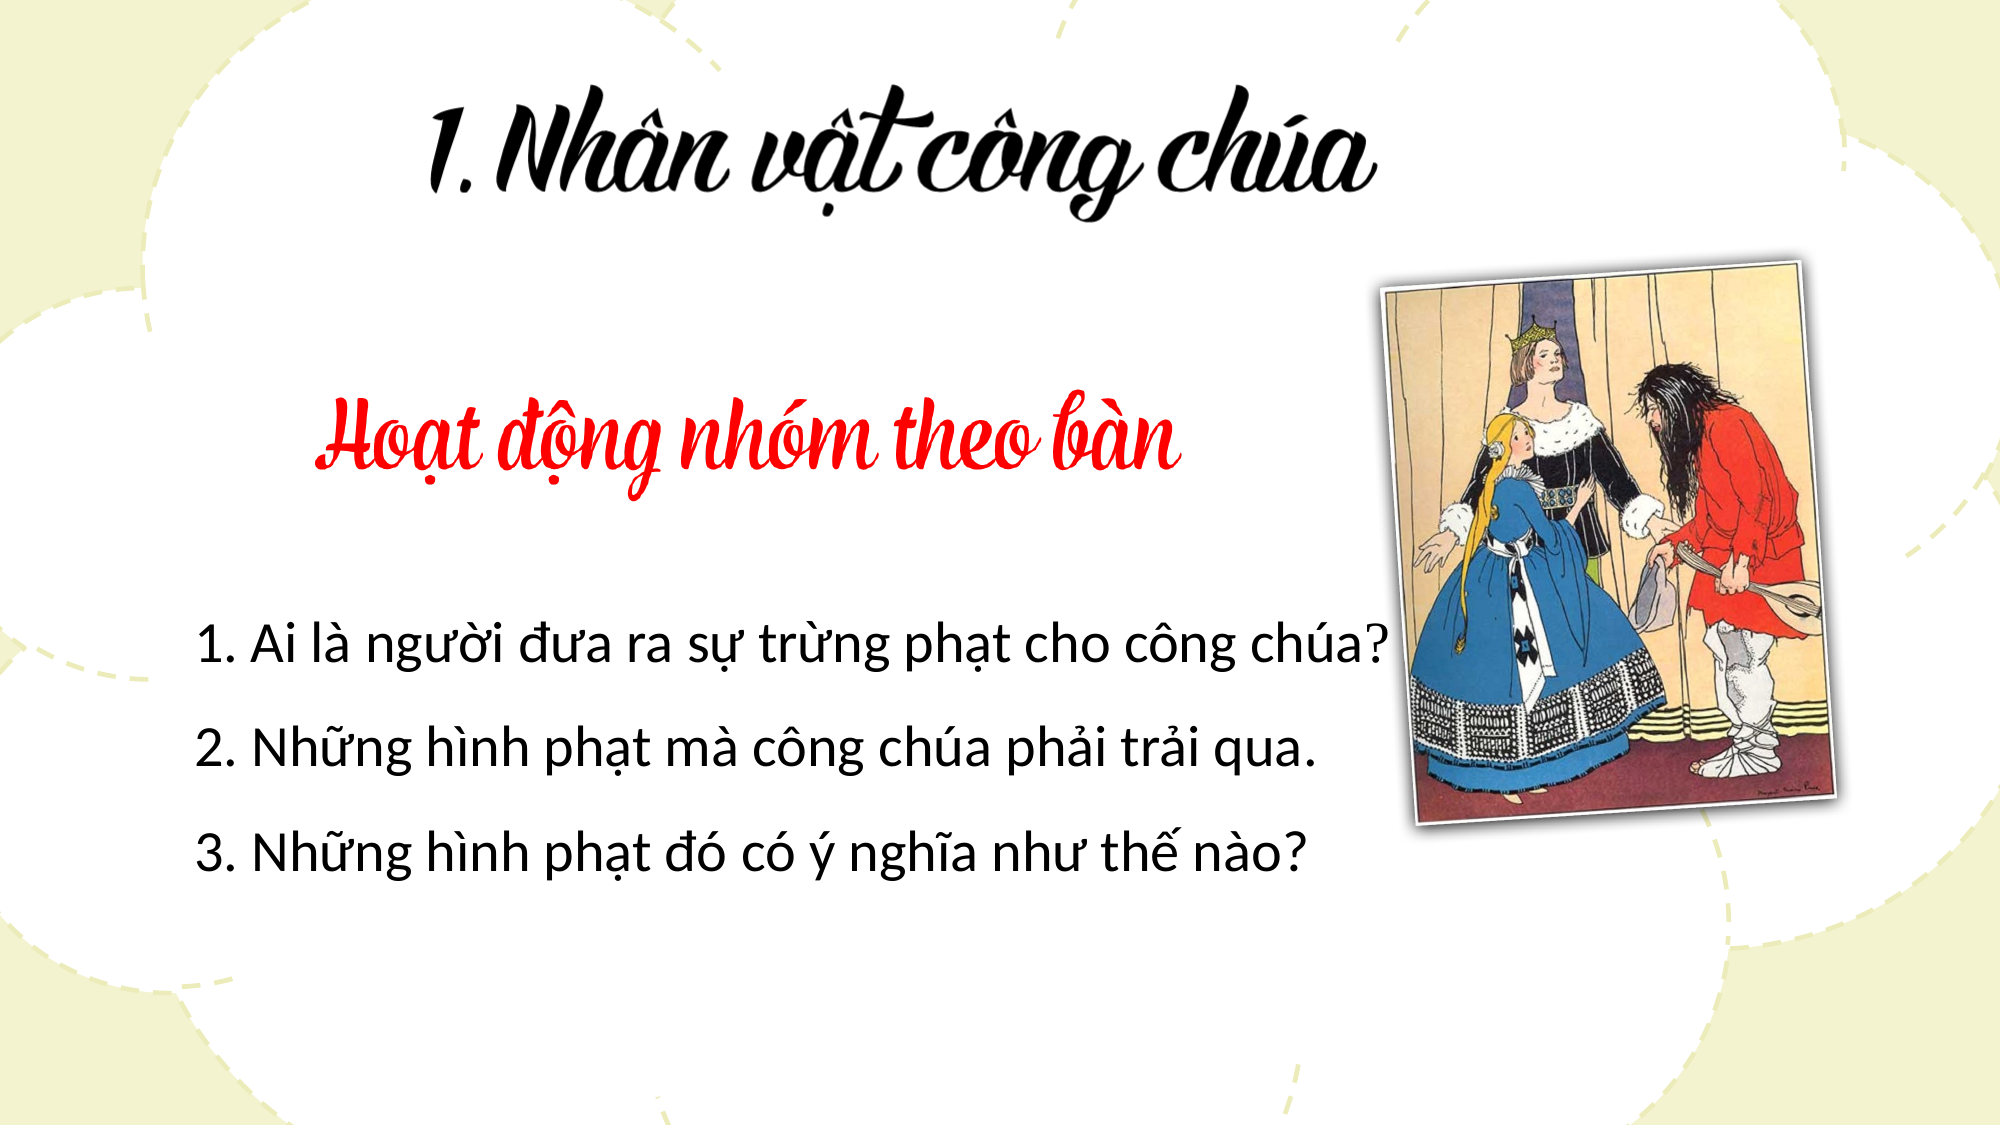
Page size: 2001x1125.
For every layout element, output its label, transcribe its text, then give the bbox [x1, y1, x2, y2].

text_box Ai là người đưa ra sự trừng phạt cho công chúa? 2. Những hình phạt mà công chúa phải trải qua. 3. Những hình phạt đó có ý nghĩa như thế nào? [179, 561, 1458, 891]
text_box [0, 0, 2000, 1125]
picture [253, 0, 1837, 823]
